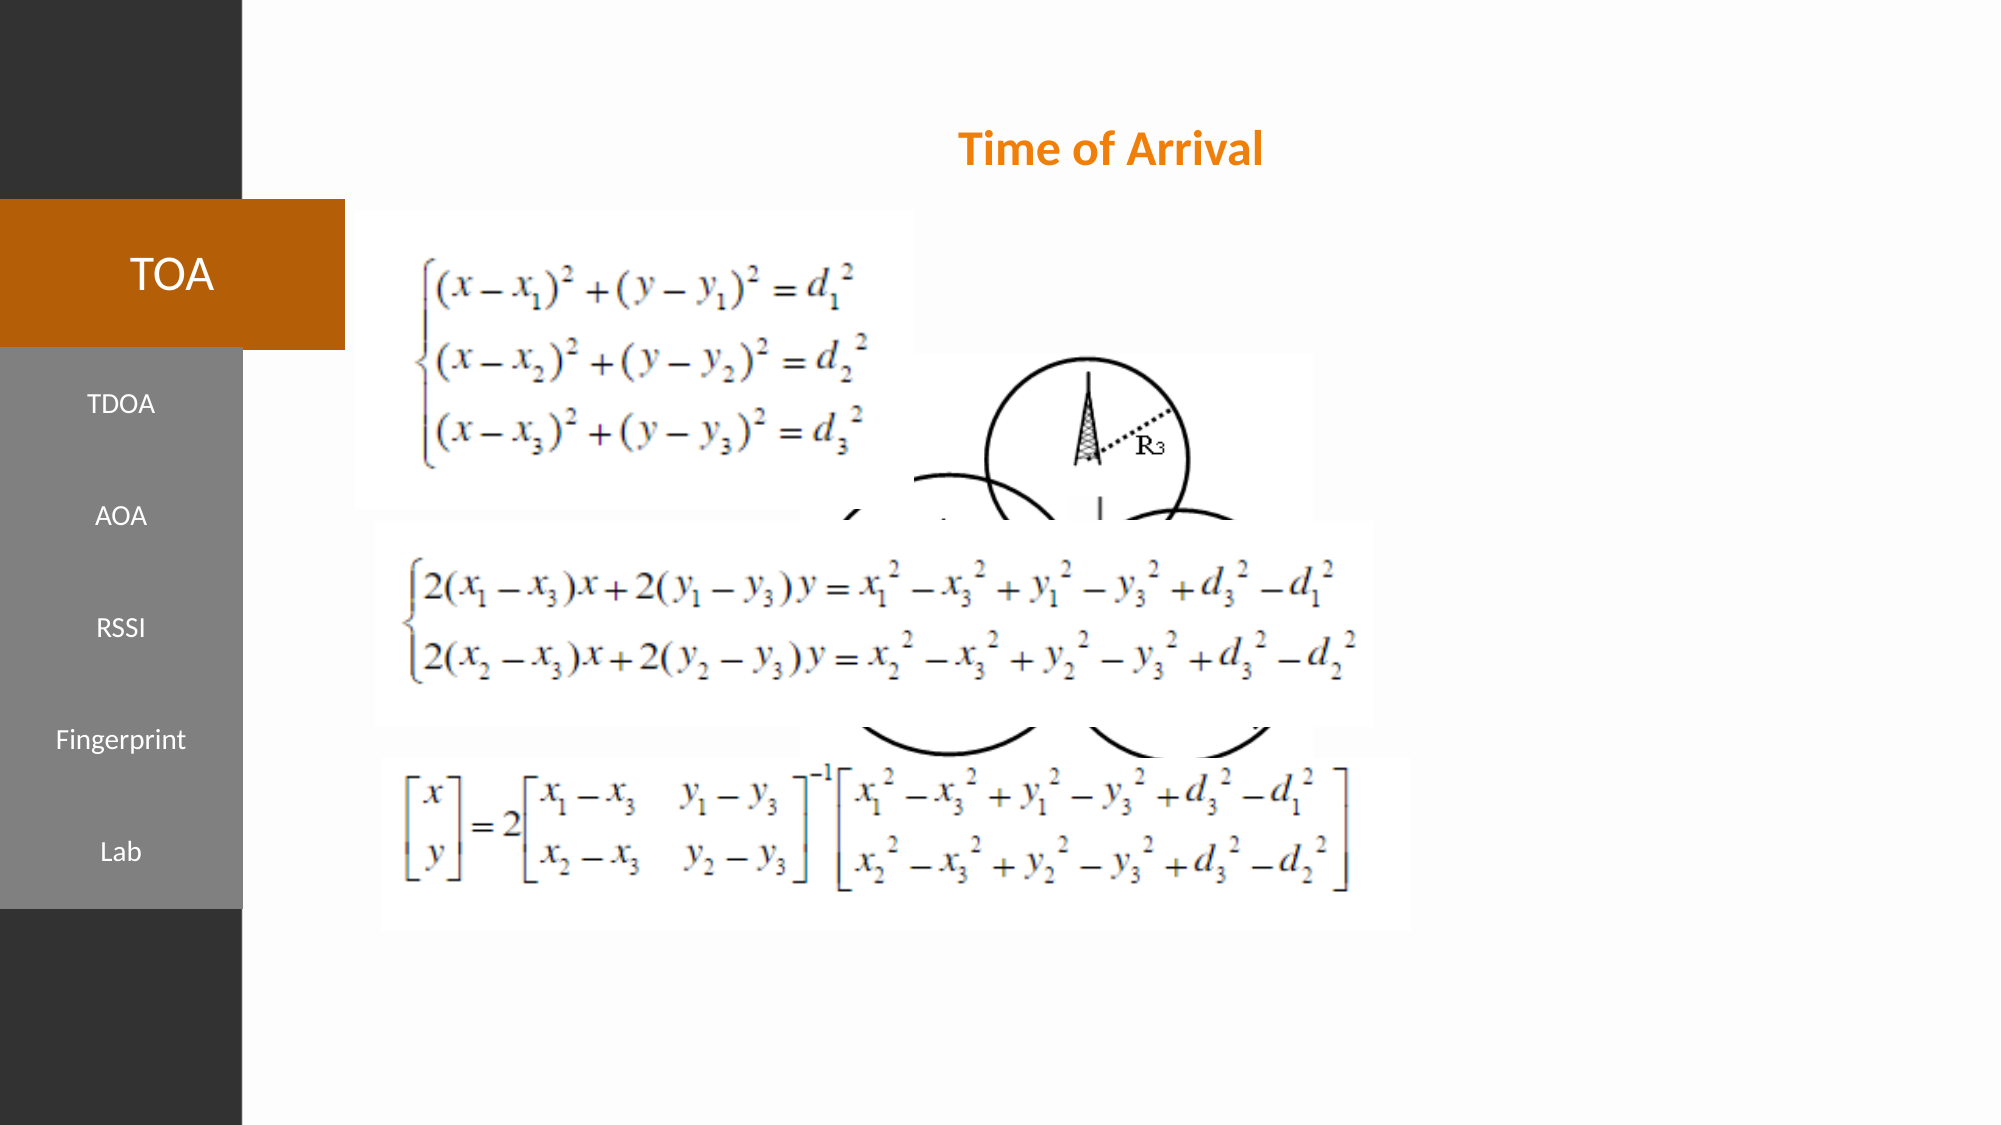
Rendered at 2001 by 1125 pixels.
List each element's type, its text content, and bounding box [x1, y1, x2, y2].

list RSSI [0, 571, 243, 683]
list TOA [0, 199, 345, 350]
list Lab [0, 796, 243, 909]
picture [0, 0, 2001, 1125]
list Fingerprint [0, 683, 243, 796]
list TDOA [0, 347, 243, 459]
list AOA [0, 459, 243, 571]
text_box Time of Arrival [457, 108, 1766, 184]
